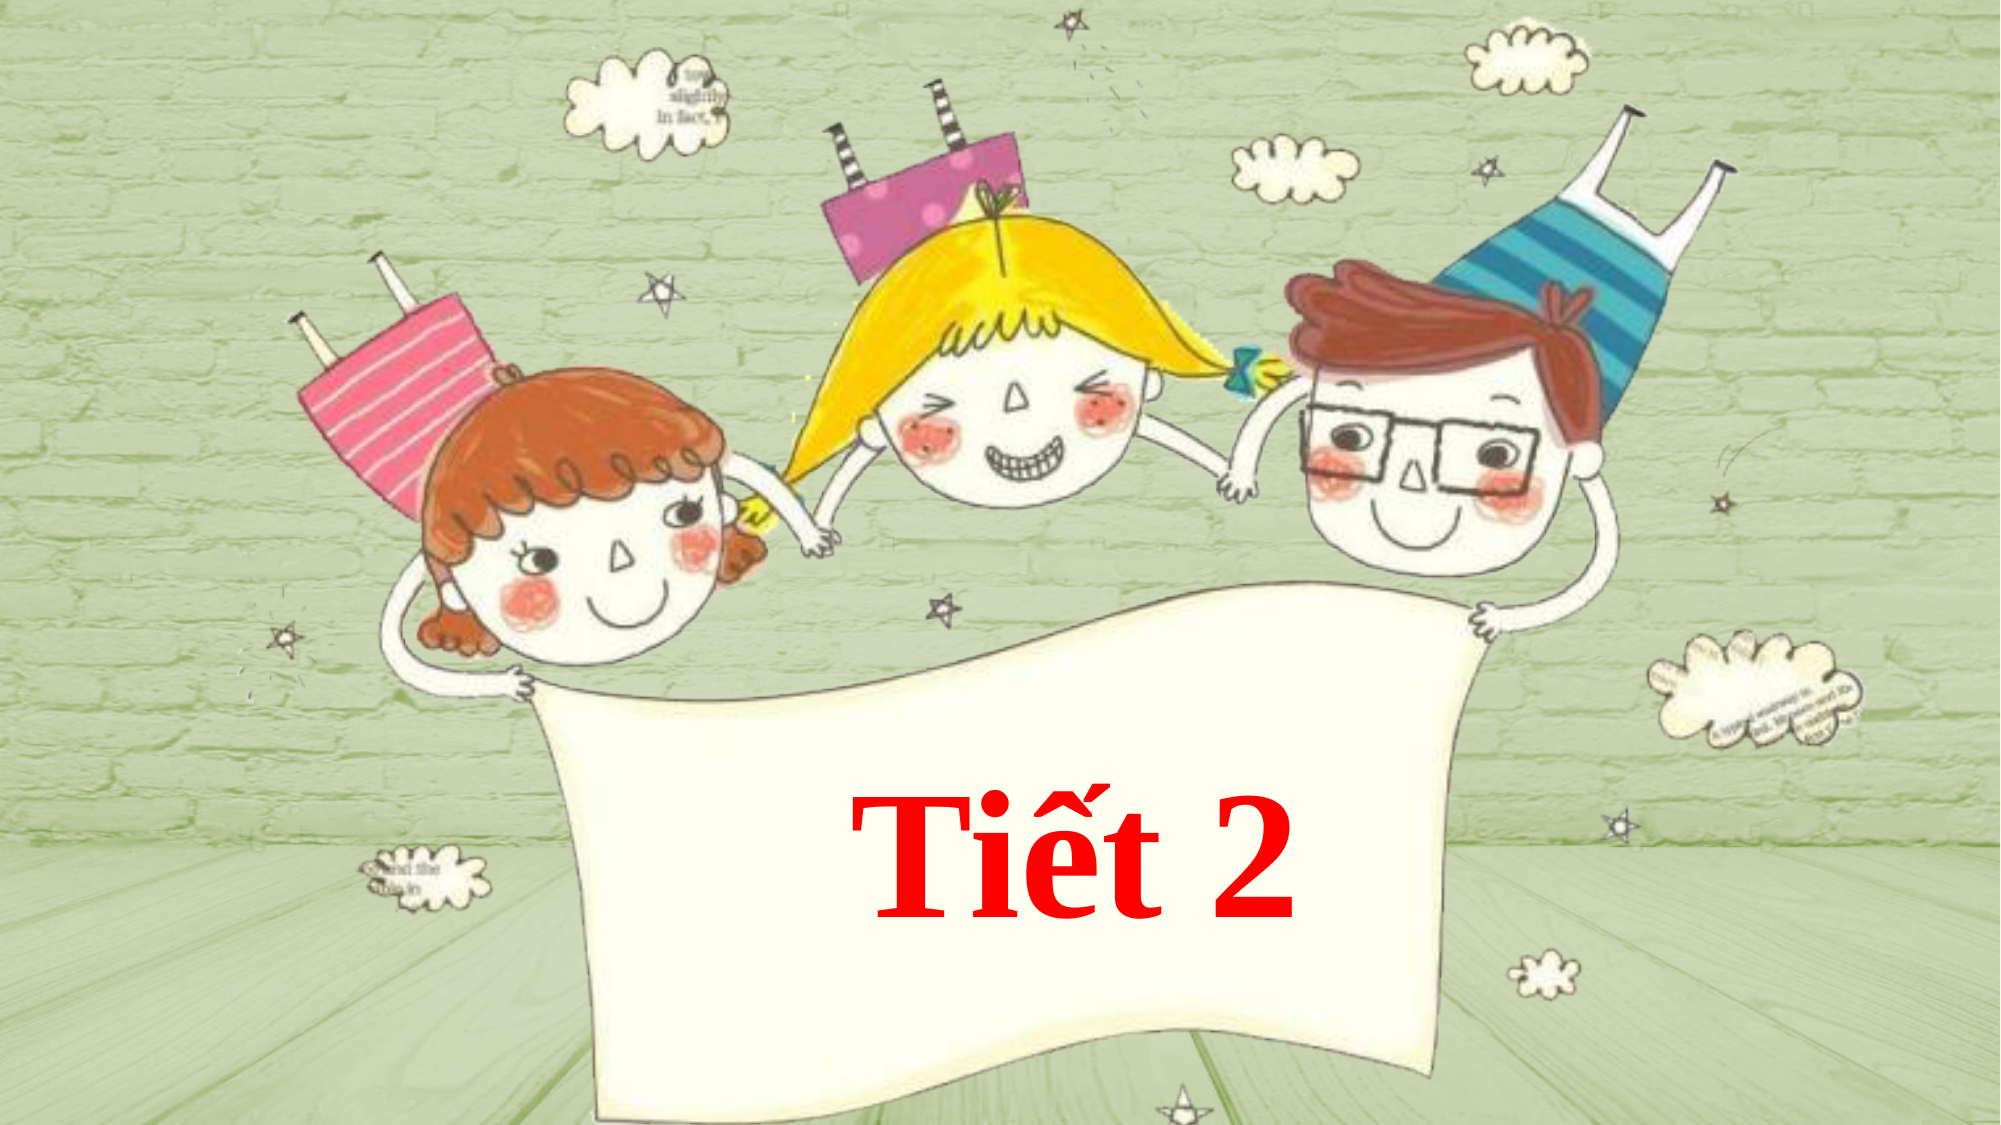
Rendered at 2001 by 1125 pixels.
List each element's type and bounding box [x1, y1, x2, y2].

picture [191, 0, 1901, 1125]
